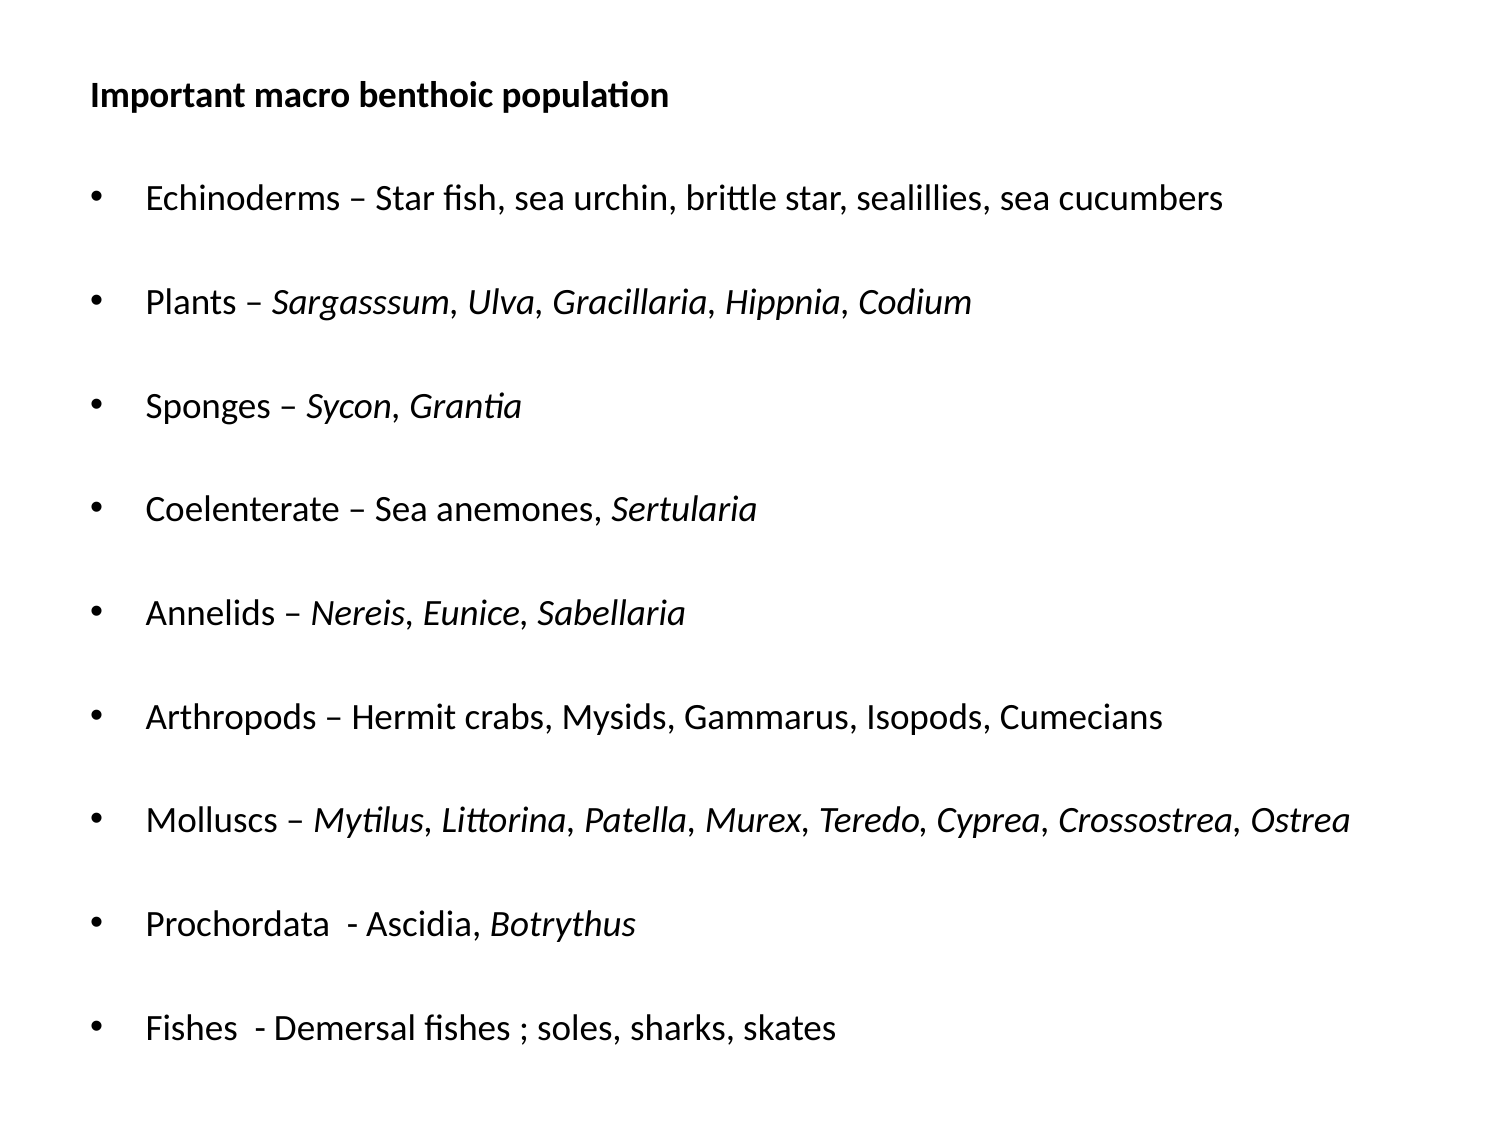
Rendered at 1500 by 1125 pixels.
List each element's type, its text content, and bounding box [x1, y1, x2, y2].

list Important macro benthoic population Echinoderms – Star fish, sea urchin, brittle star, sealillies, sea cucumbers Plants – Sargasssum, Ulva, Gracillaria, Hippnia, Codium Sponges – Sycon, Grantia Coelenterate – Sea anemones, Sertularia Annelids – Nereis, Eunice, Sabellaria Arthropods – Hermit crabs, Mysids, Gammarus, Isopods, Cumecians Molluscs – Mytilus, Littorina, Patella, Murex, Teredo, Cyprea, Crossostrea, Ostrea Prochordata - Ascidia, Botrythus Fishes - Demersal fishes ; soles, sharks, skates [75, 62, 1425, 1063]
